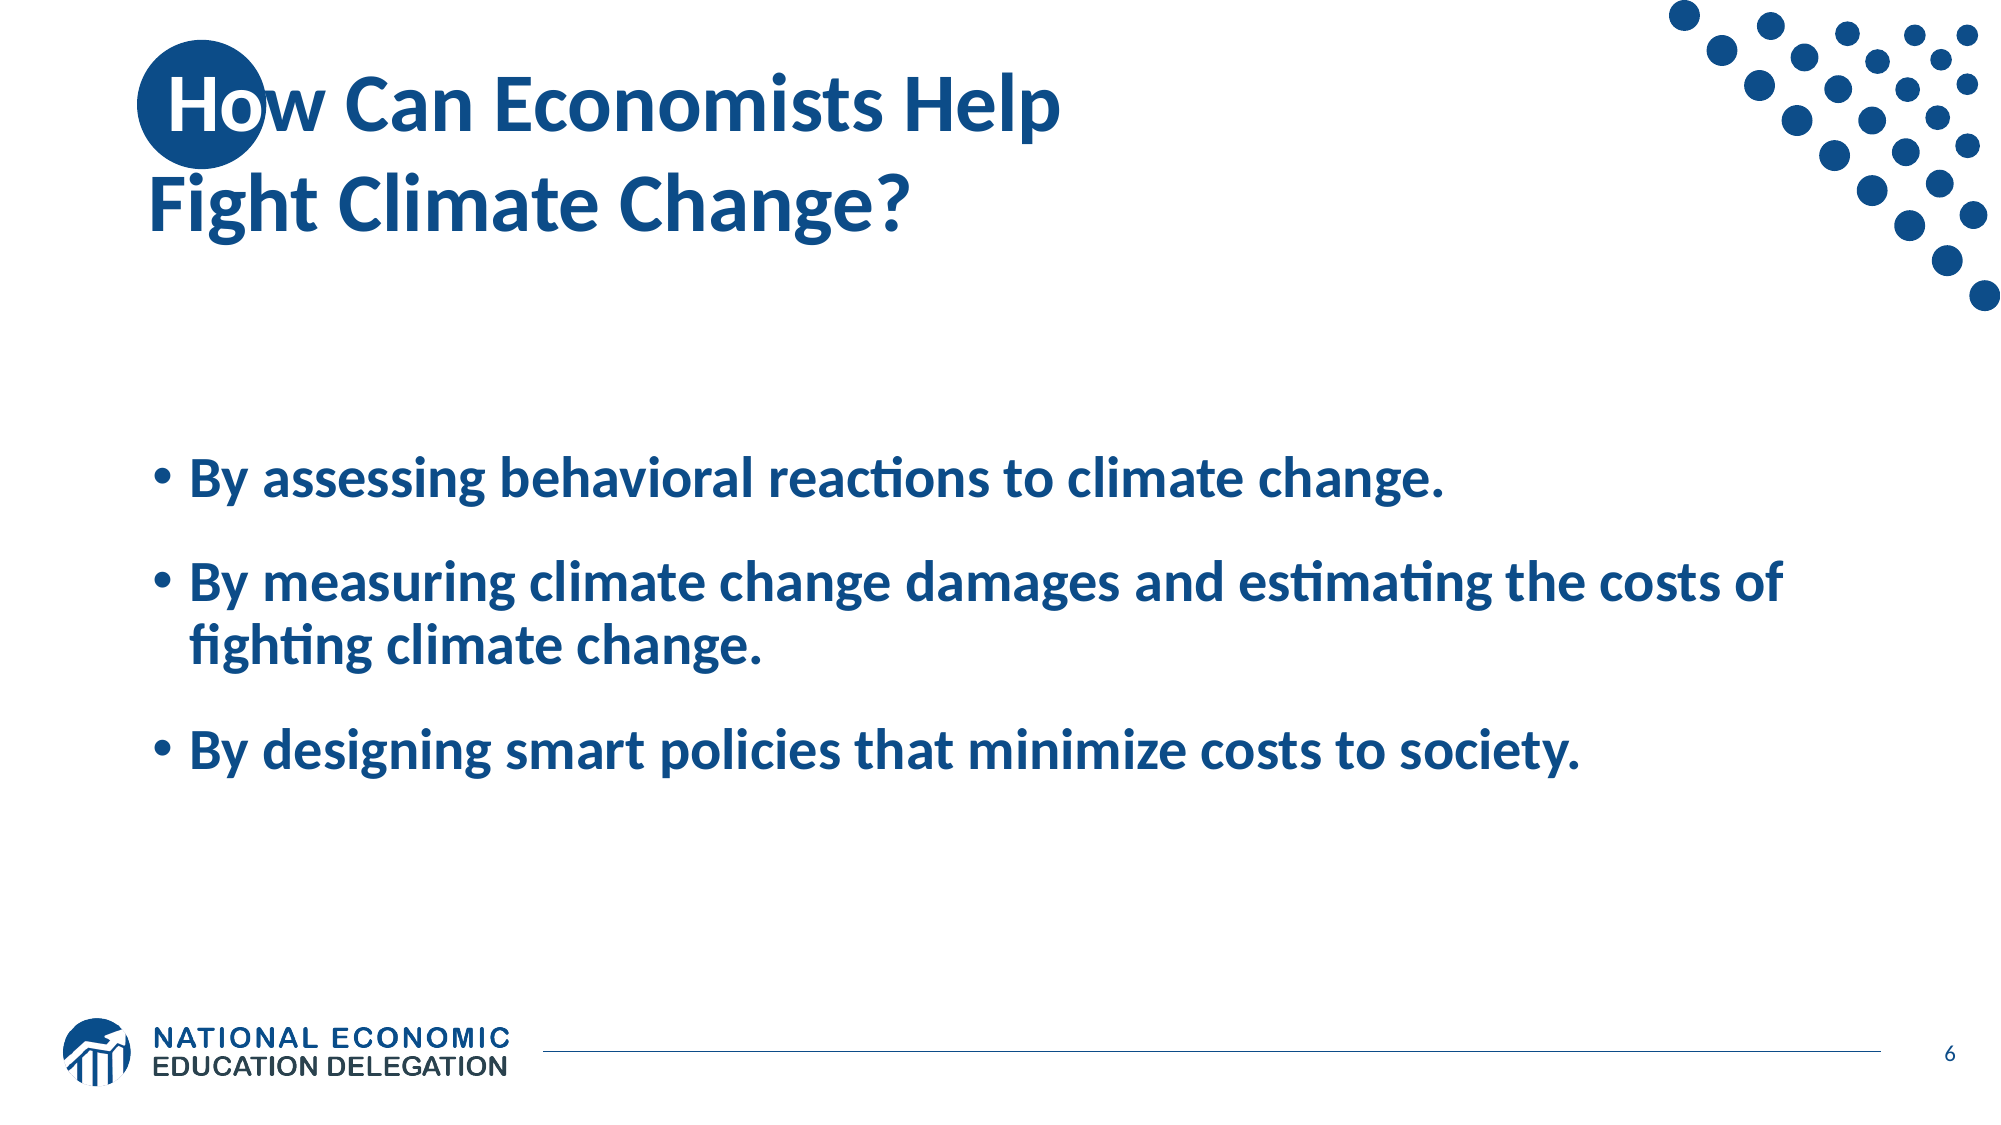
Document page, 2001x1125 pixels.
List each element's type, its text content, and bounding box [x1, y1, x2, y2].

picture [55, 1013, 520, 1091]
slide_number 6 [1521, 1022, 1972, 1082]
title How Can Economists Help Fight Climate Change? [133, 40, 1859, 258]
list By assessing behavioral reactions to climate change. By measuring climate change damages and estimating the costs of fighting climate change. By designing smart policies that minimize costs to society. [137, 257, 1863, 972]
